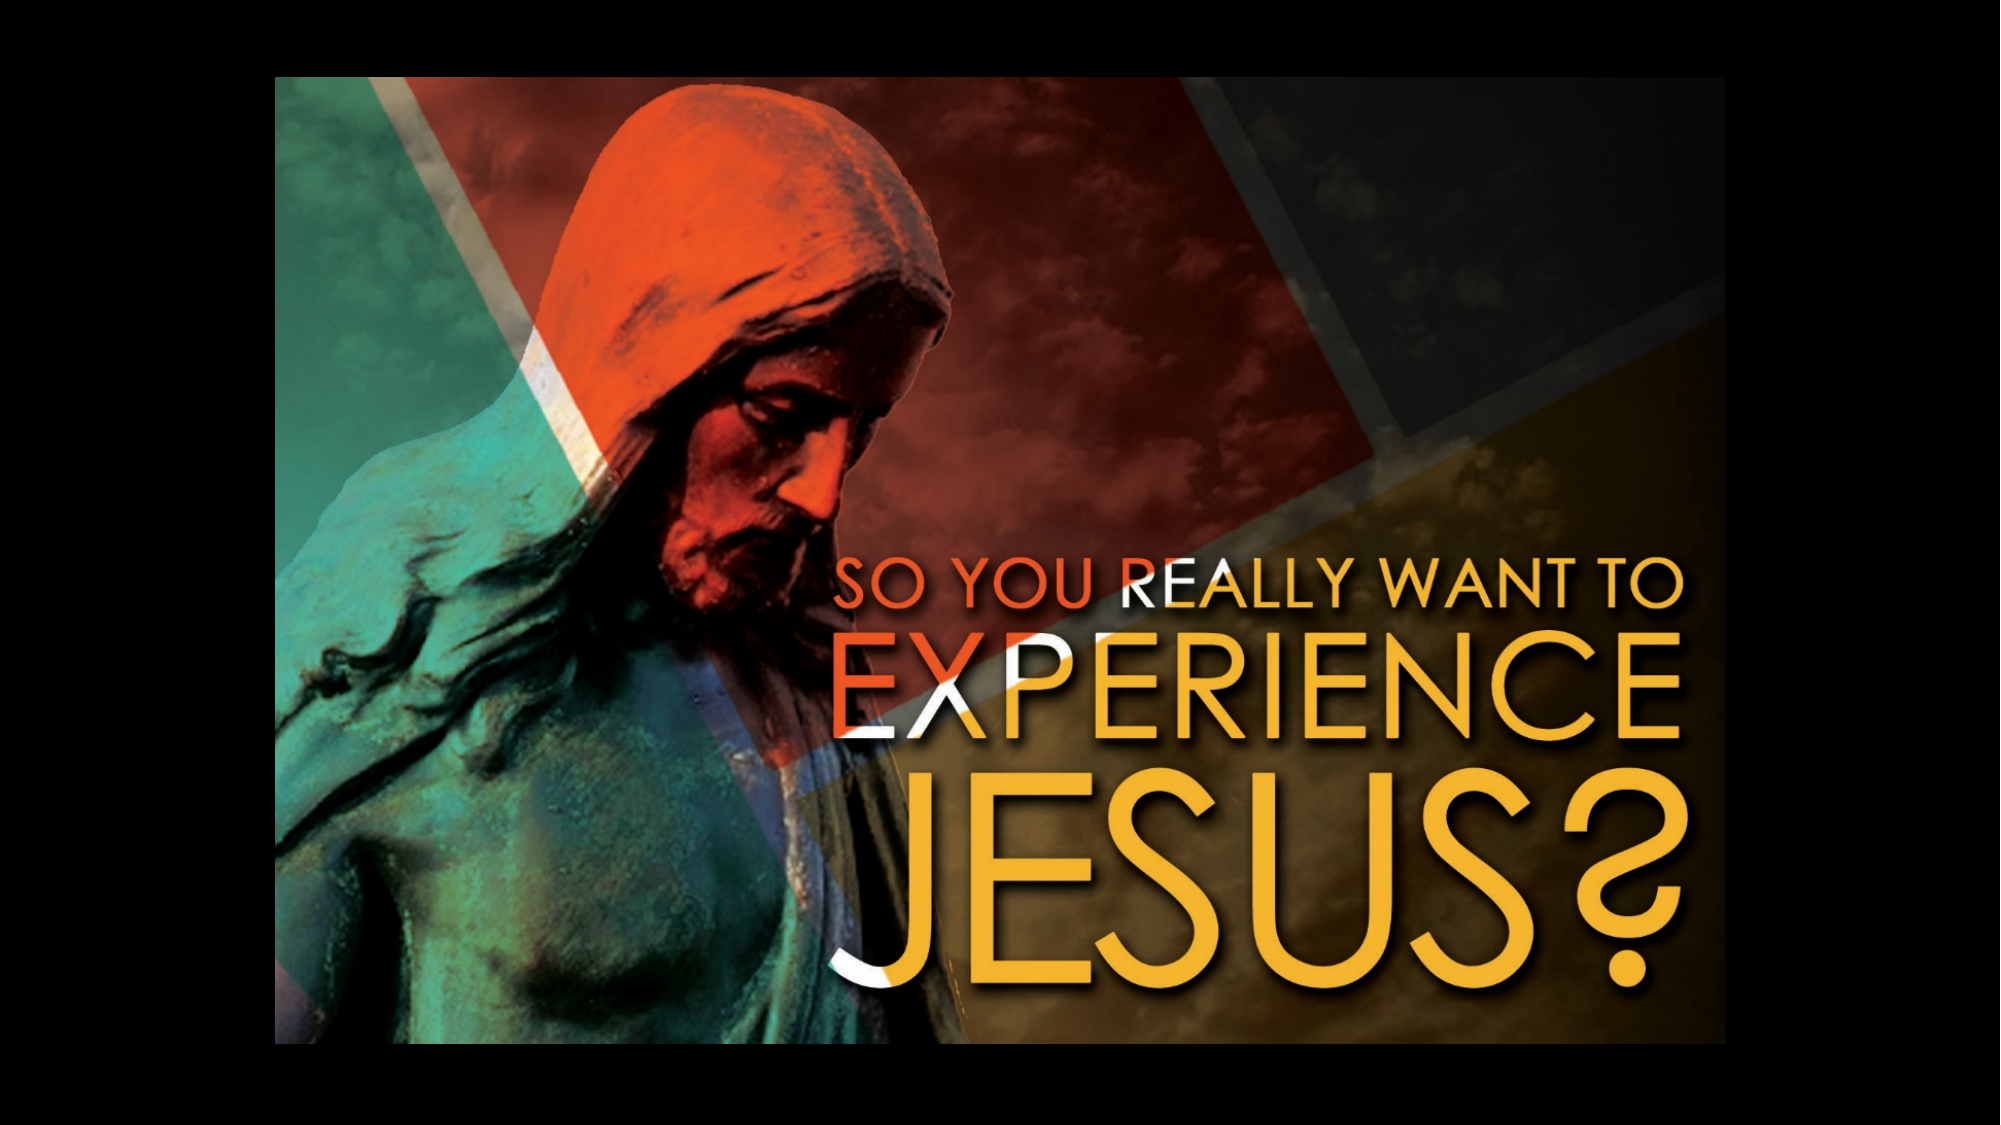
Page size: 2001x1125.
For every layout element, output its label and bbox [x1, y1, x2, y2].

picture [274, 77, 1725, 1045]
